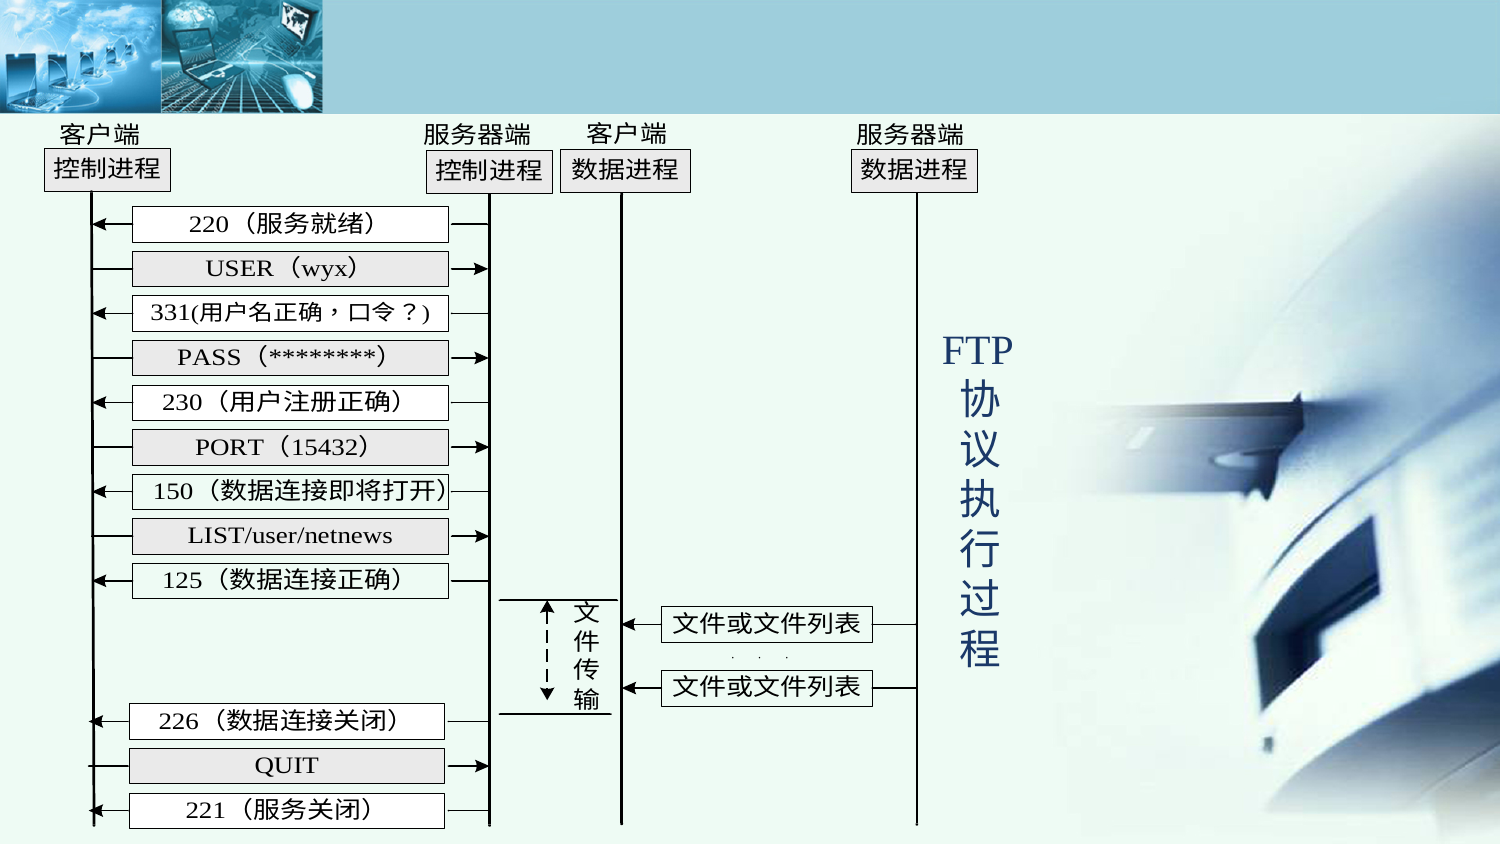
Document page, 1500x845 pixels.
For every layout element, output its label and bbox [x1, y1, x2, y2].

picture [0, 1, 1500, 844]
text_box [40, 114, 1058, 832]
